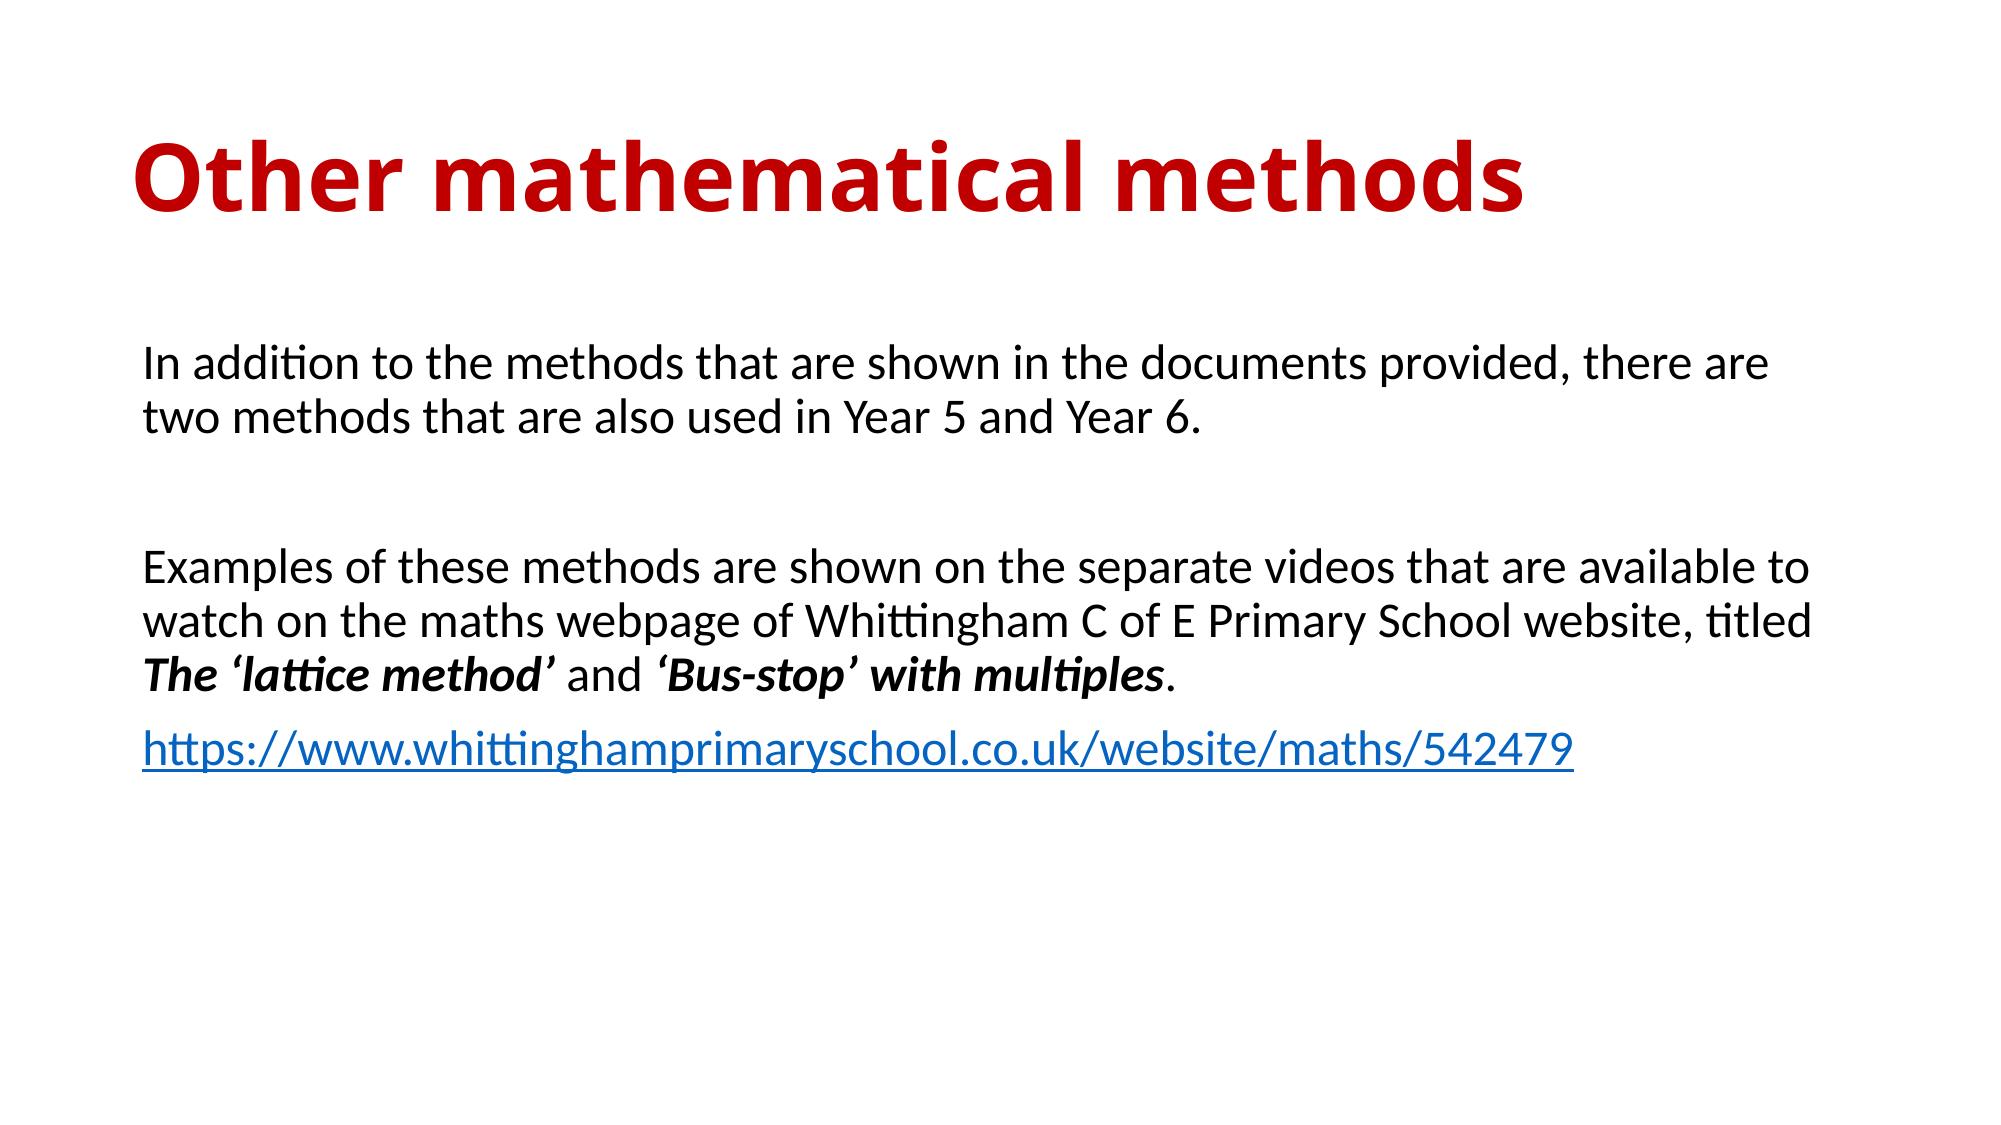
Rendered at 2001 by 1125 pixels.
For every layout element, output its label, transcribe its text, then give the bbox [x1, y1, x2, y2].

title Other mathematical methods [115, 70, 1626, 240]
subtitle In addition to the methods that are shown in the documents provided, there are two methods that are also used in Year 5 and Year 6. Examples of these methods are shown on the separate videos that are available to watch on the maths webpage of Whittingham C of E Primary School website, titled The ‘lattice method’ and ‘Bus-stop’ with multiples. https://www.whittinghamprimaryschool.co.uk/website/maths/542479 [127, 328, 1864, 903]
